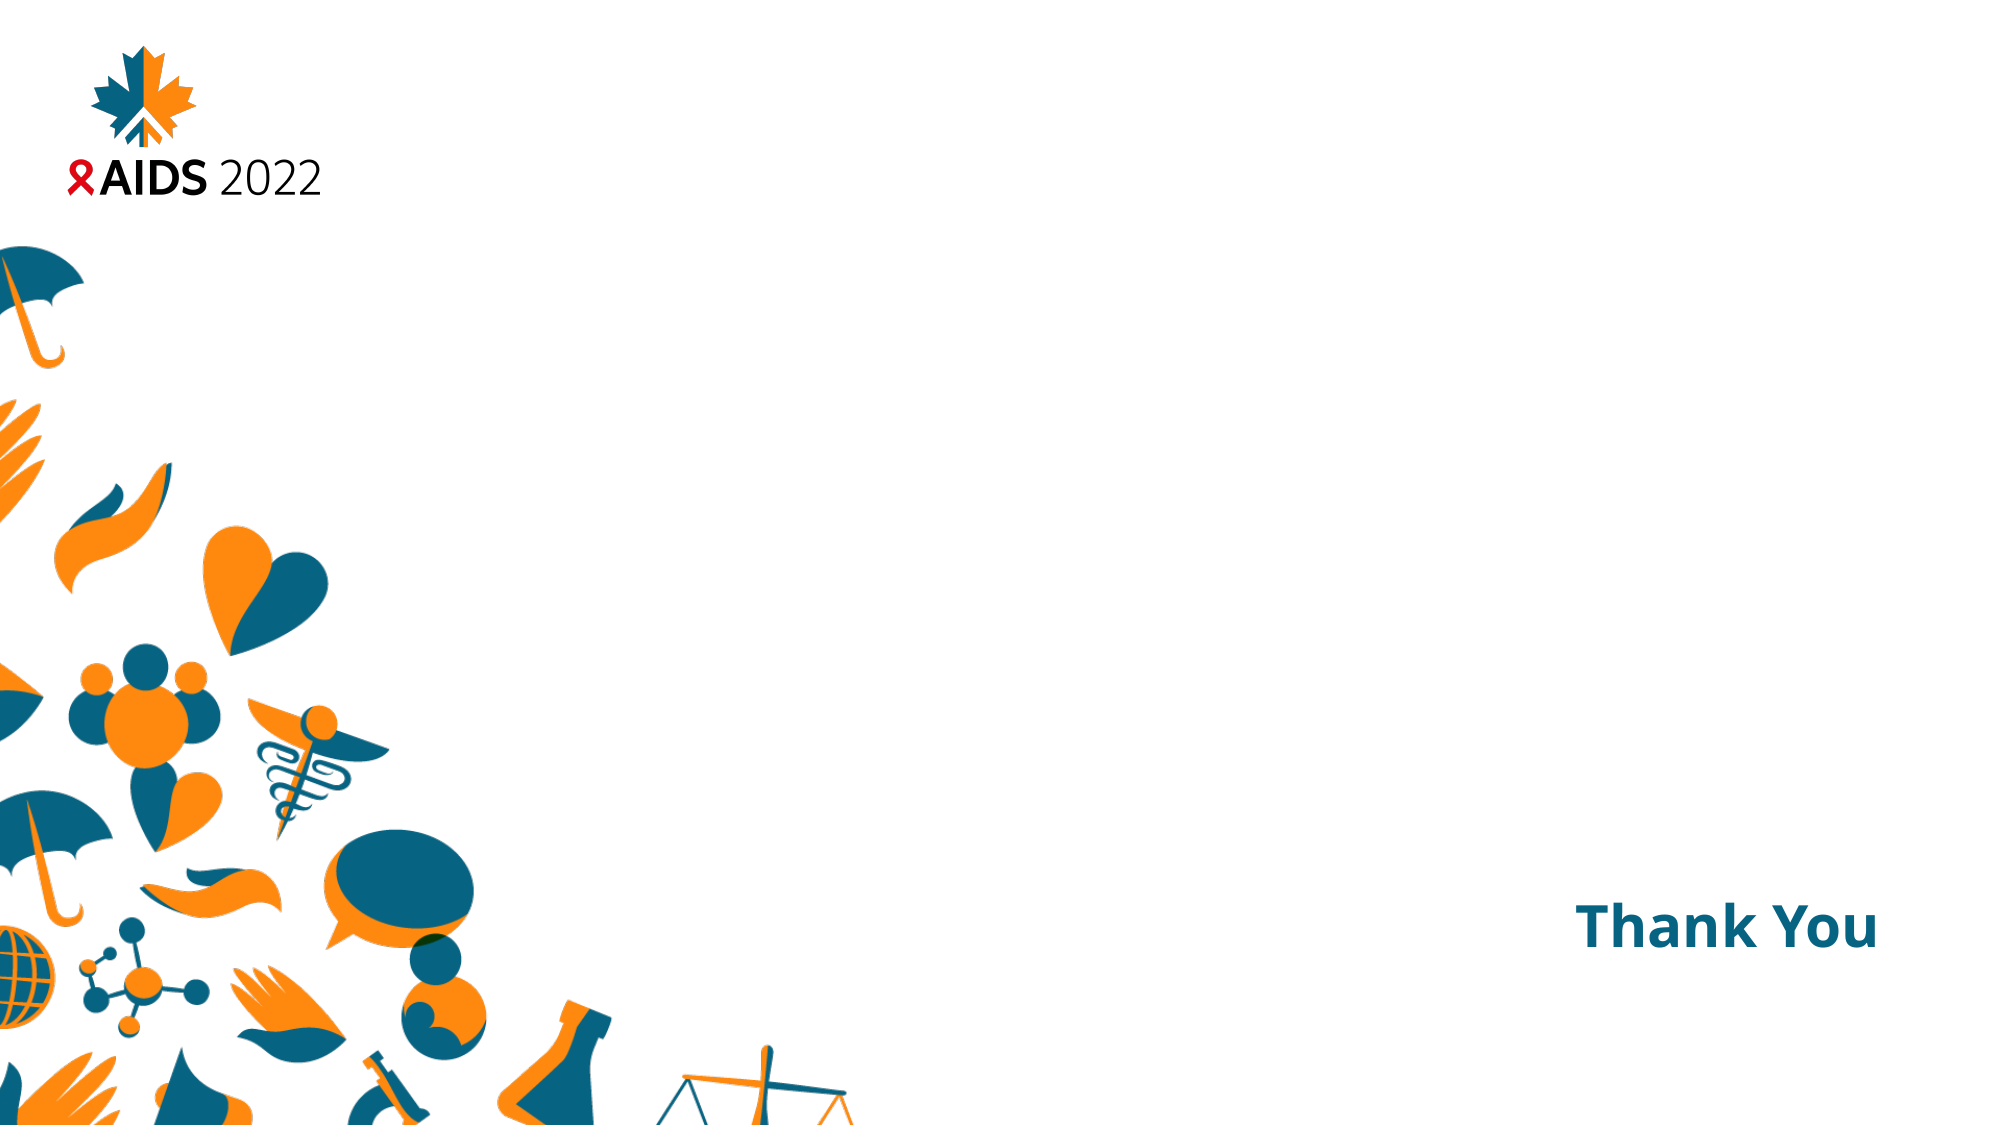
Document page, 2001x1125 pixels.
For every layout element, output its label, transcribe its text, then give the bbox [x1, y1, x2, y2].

picture [661, 1083, 704, 1125]
list Thank You [675, 343, 1881, 1018]
picture [0, 25, 997, 1125]
